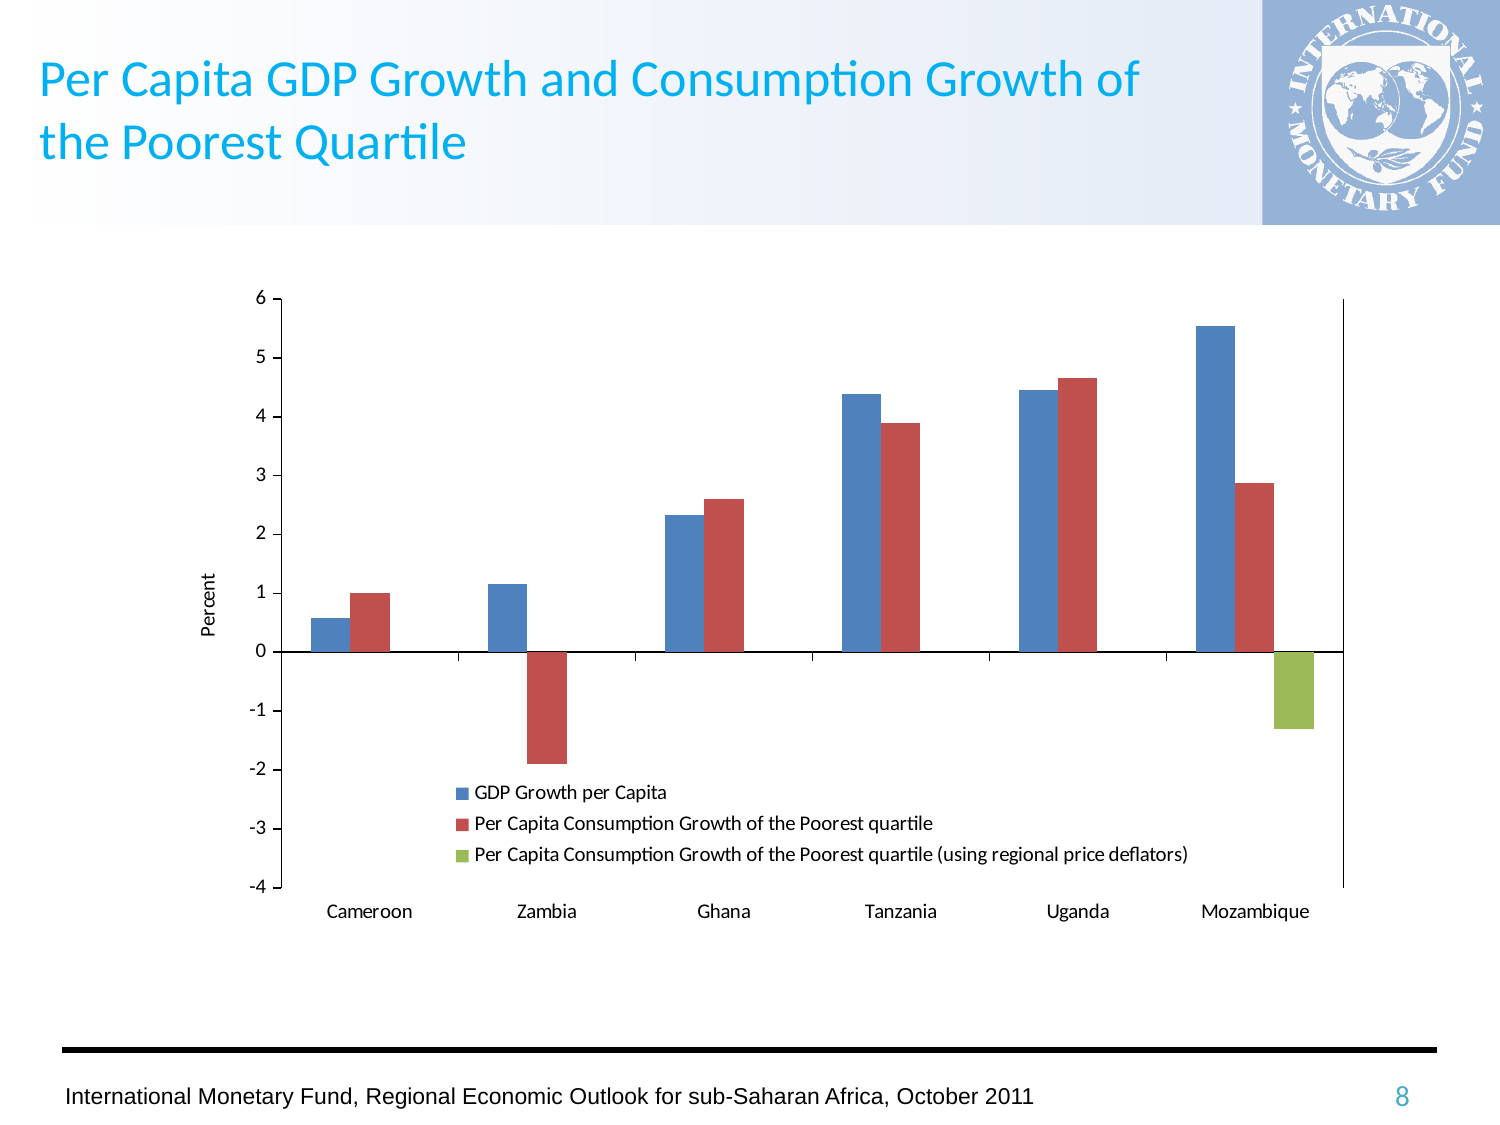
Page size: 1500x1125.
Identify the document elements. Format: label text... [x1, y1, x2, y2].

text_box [1237, 0, 1500, 218]
text_box Per Capita GDP Growth and Consumption Growth of the Poorest Quartile [24, 37, 1200, 178]
text_box [0, 0, 1241, 227]
text_box International Monetary Fund, Regional Economic Outlook for sub-Saharan Africa, October 2011 [50, 1065, 1075, 1125]
text_box 8 [1075, 1065, 1425, 1125]
chart [174, 274, 1376, 943]
